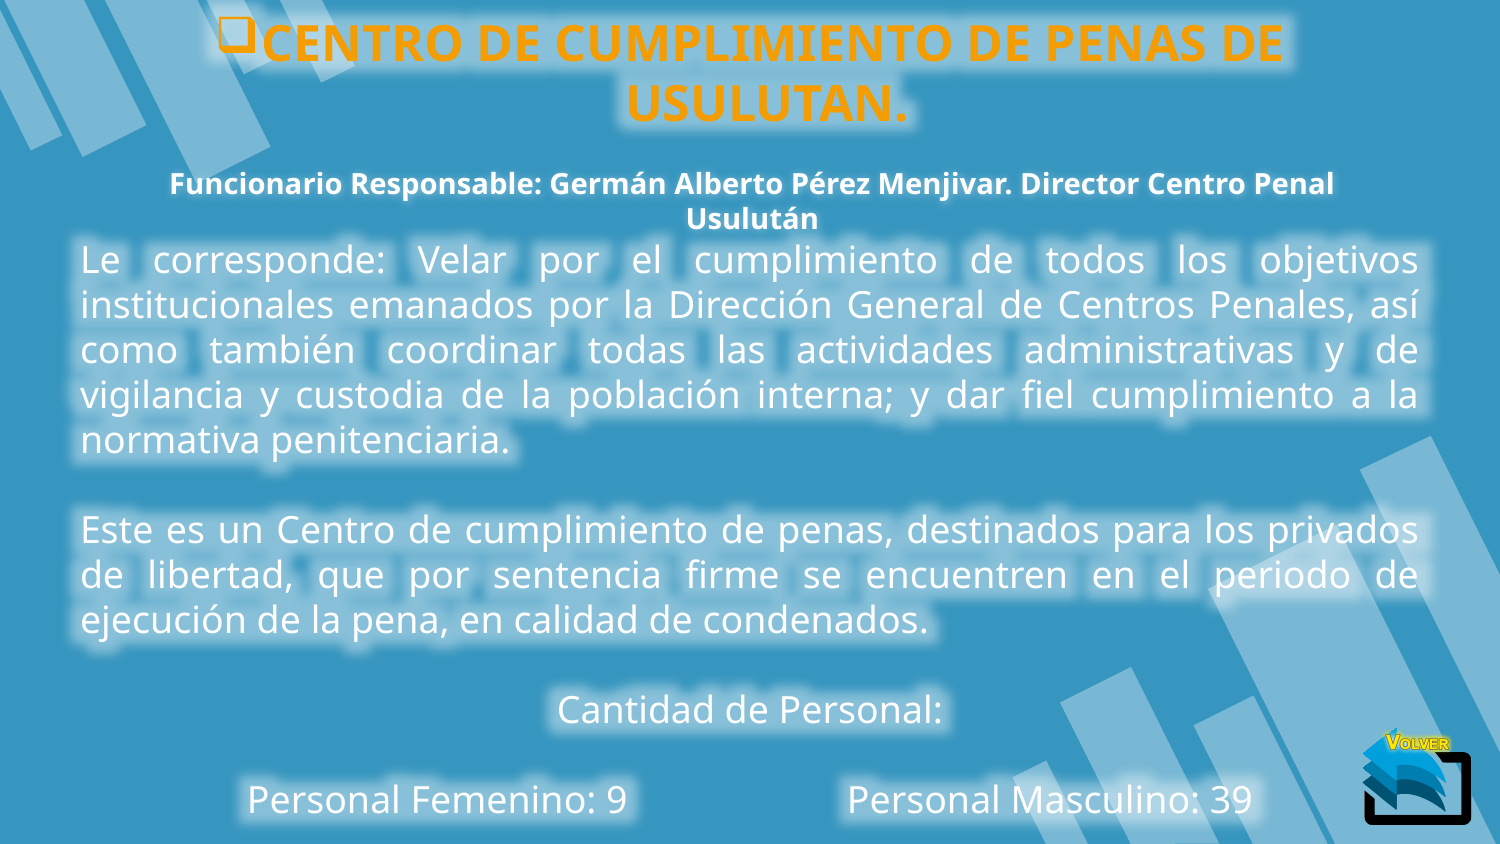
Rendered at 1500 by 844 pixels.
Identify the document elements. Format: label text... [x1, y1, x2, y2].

text_box Funcionario Responsable: Germán Alberto Pérez Menjivar. Director Centro Penal Usulután [85, 150, 1420, 221]
picture [1361, 726, 1472, 827]
text_box CENTRO DE CUMPLIMIENTO DE PENAS DE USULUTAN. Le corresponde: Velar por el cumplimiento de todos los objetivos institucionales emanados por la Dirección General de Centros Penales, así como también coordinar todas las actividades administrativas y de vigilancia y custodia de la población interna; y dar fiel cumplimiento a la normativa penitenciaria. Este es un Centro de cumplimiento de penas, destinados para los privados de libertad, que por sentencia firme se encuentren en el periodo de ejecución de la pena, en calidad de condenados. Cantidad de Personal: Personal Femenino: 9 Personal Masculino: 39 [64, 91, 1436, 777]
